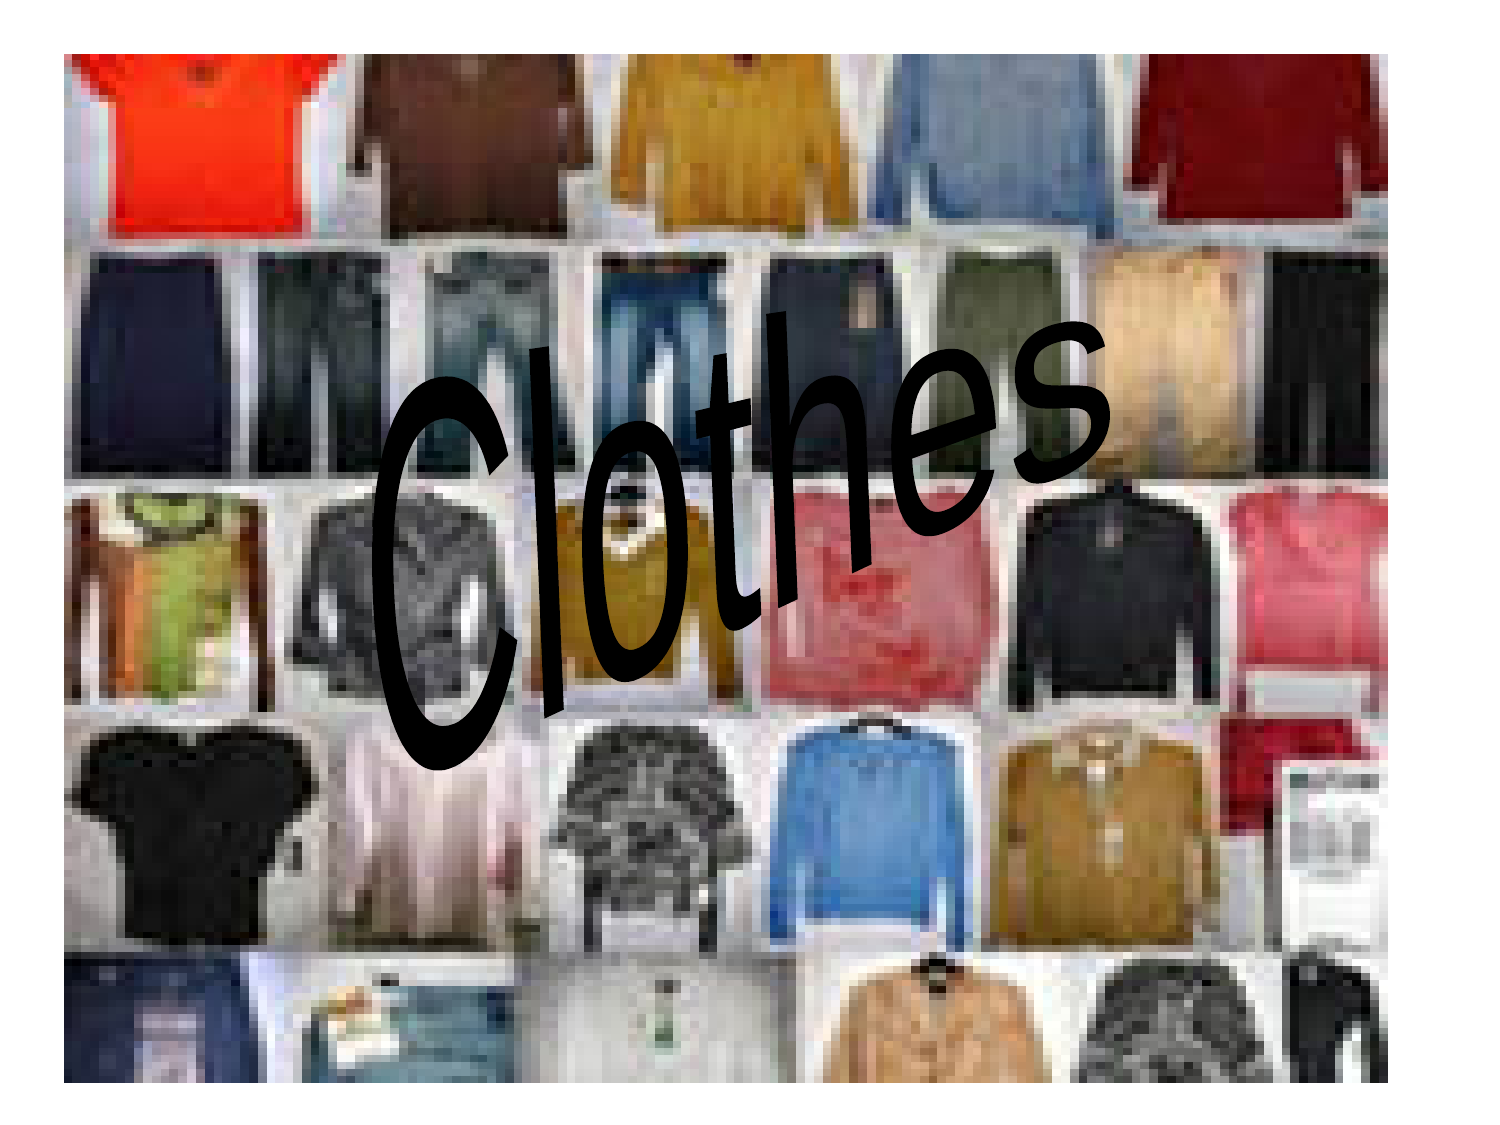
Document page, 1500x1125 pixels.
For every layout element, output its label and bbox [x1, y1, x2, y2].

picture [64, 54, 1389, 1083]
